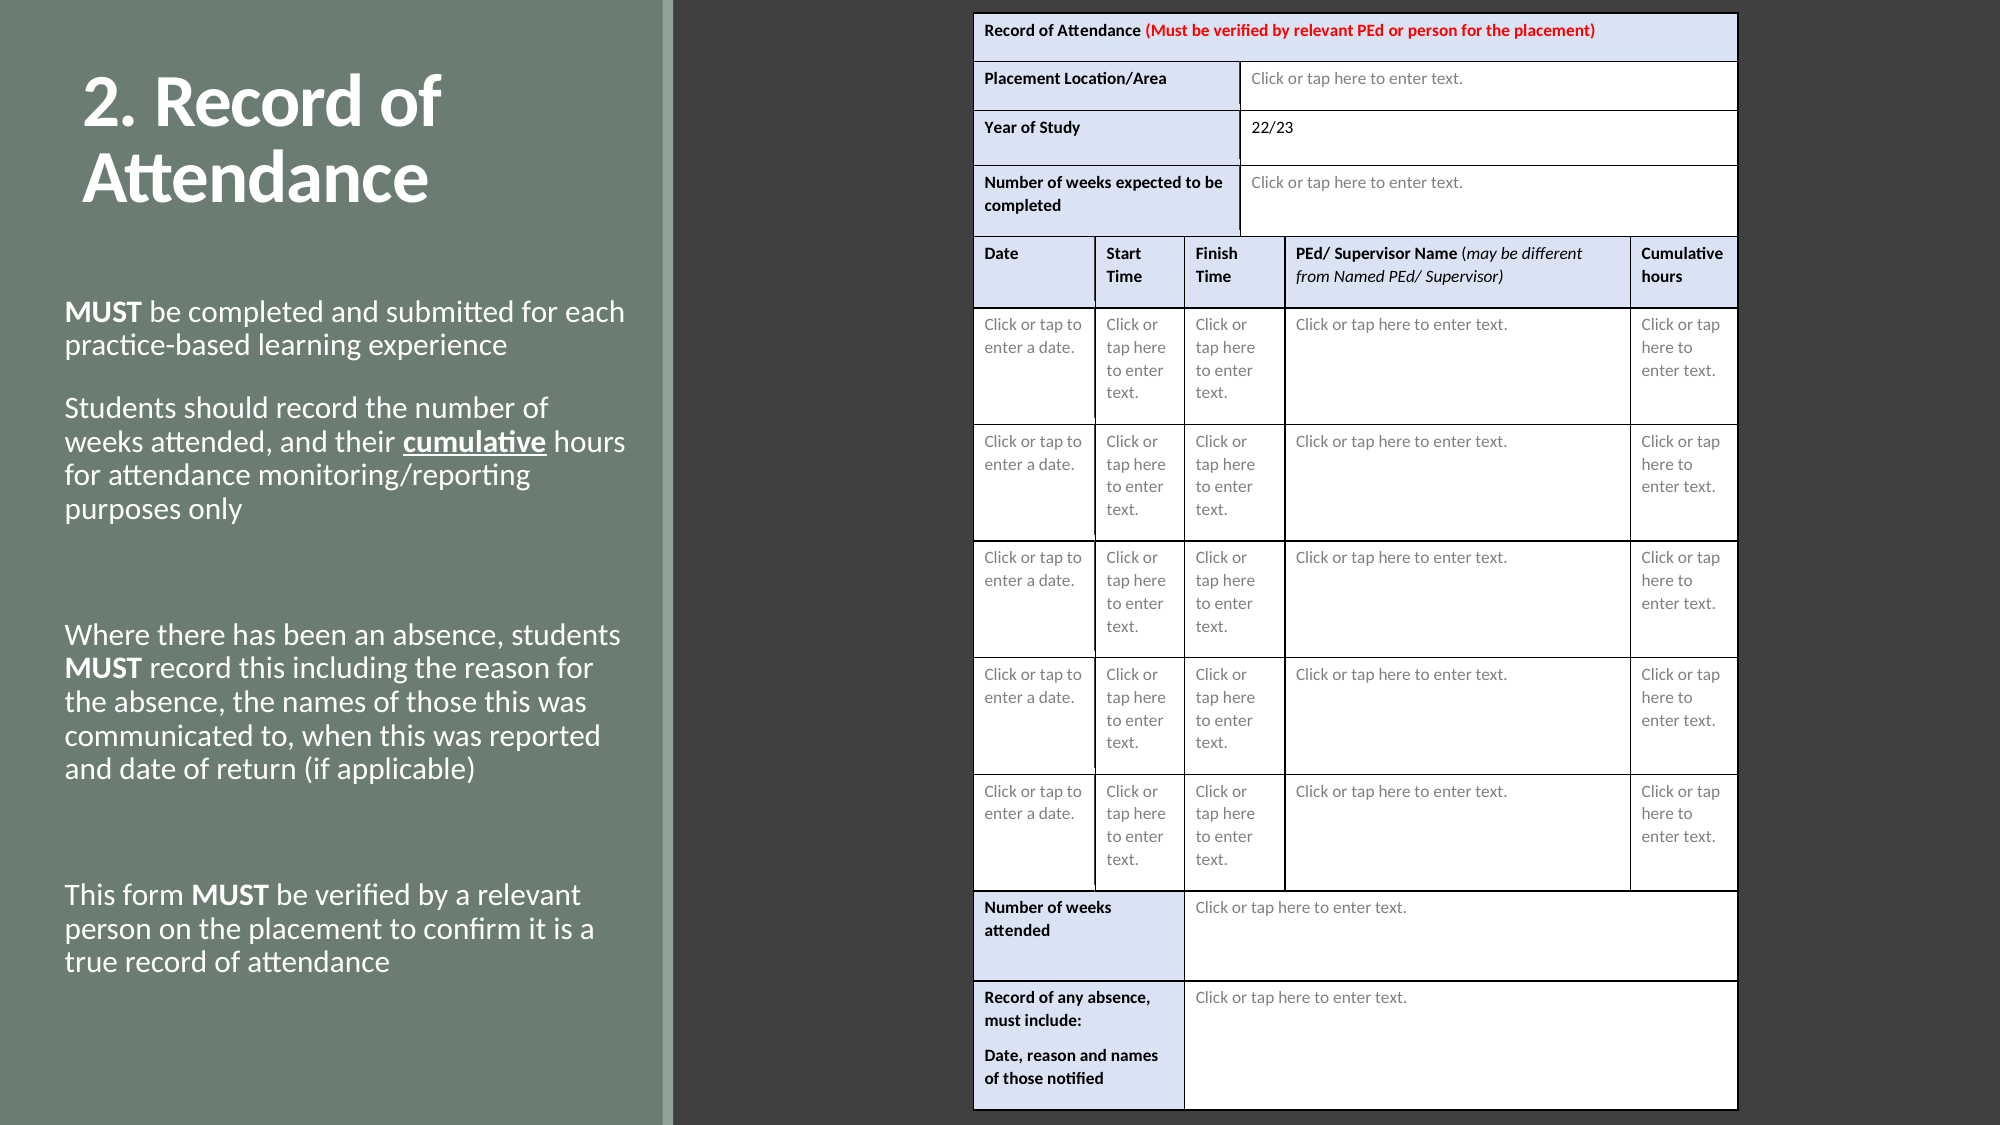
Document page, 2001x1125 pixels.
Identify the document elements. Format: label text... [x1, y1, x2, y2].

title 2. Record of Attendance [67, 52, 607, 226]
list MUST be completed and submitted for each practice-based learning experience Students should record the number of weeks attended, and their cumulative hours for attendance monitoring/reporting purposes only Where there has been an absence, students MUST record this including the reason for the absence, the names of those this was communicated to, when this was reported and date of return (if applicable) This form MUST be verified by a relevant person on the placement to confirm it is a true record of attendance [49, 287, 647, 1021]
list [957, 11, 1799, 1114]
